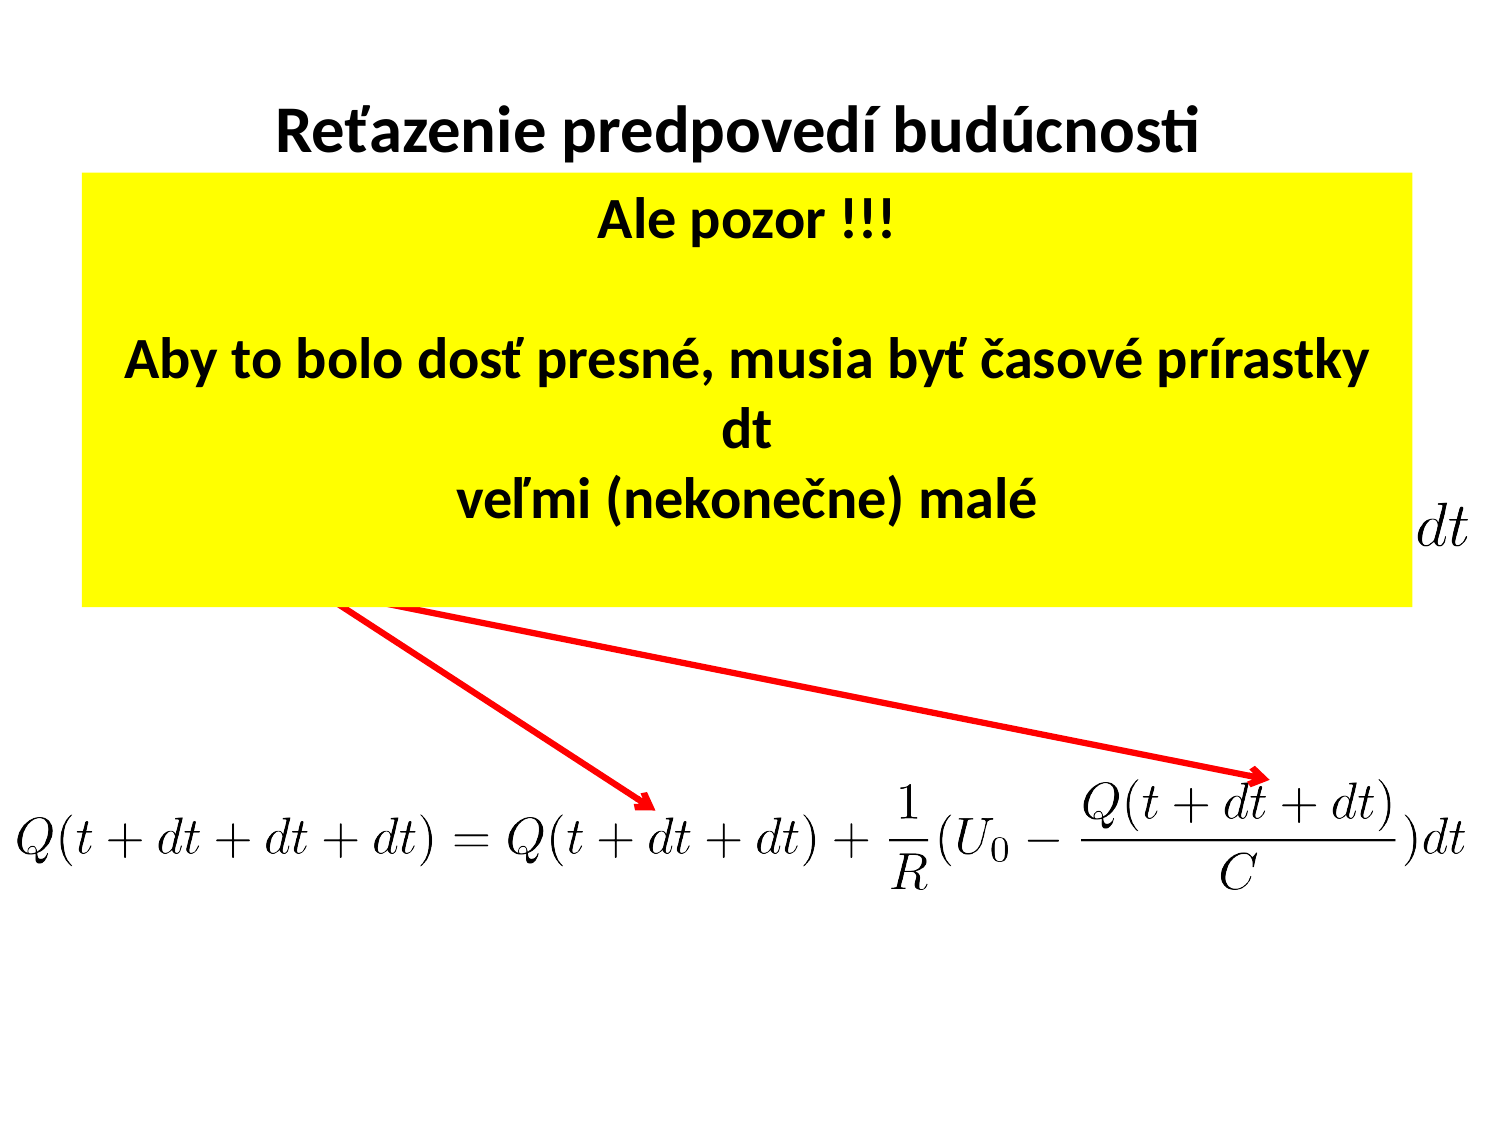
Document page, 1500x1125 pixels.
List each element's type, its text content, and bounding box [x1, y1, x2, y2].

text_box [407, 326, 703, 492]
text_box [656, 589, 1270, 780]
picture [17, 779, 1465, 890]
text_box Reťazenie predpovedí budúcnosti [135, 78, 1341, 172]
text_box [703, 326, 1270, 457]
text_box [316, 589, 656, 811]
picture [260, 219, 1235, 354]
text_box Ale pozor !!! Aby to bolo dosť presné, musia byť časové prírastky dt veľmi (nekonečne) malé [81, 172, 1413, 608]
picture [100, 456, 1468, 590]
